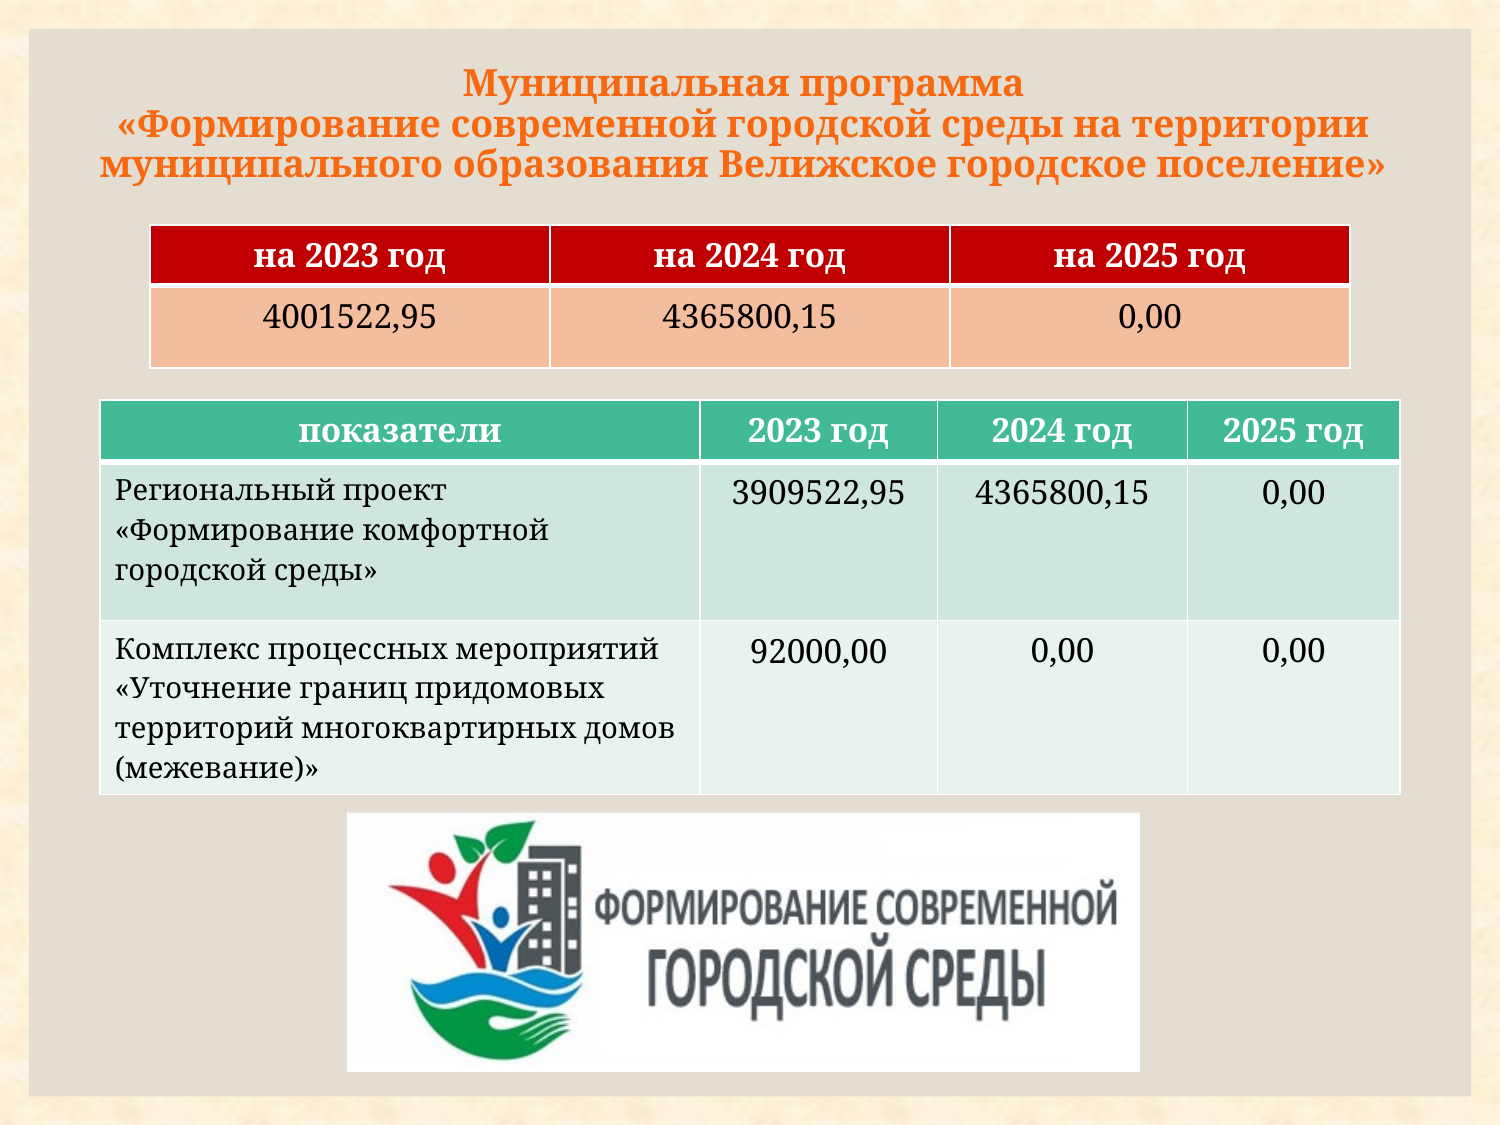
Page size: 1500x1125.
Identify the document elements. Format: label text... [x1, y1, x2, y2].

table_cell 0,00 [1188, 465, 1399, 620]
table_cell 4001522,95 [151, 288, 549, 367]
picture [0, 0, 1500, 1125]
table_cell 0,00 [951, 288, 1349, 367]
table_header на 2023 год [151, 226, 549, 283]
title Муниципальная программа «Формирование современной городской среды на территории муниципального образования Велижское городское поселение» [12, 50, 1475, 200]
table_cell 3909522,95 [701, 465, 937, 620]
table_header 2023 год [701, 401, 937, 459]
table_header показатели [101, 401, 699, 459]
table_header 2025 год [1188, 401, 1399, 459]
table_header на 2025 год [951, 226, 1349, 283]
table_cell Региональный проект «Формирование комфортной городской среды» [101, 465, 699, 620]
table_cell 92000,00 [701, 621, 937, 794]
table_cell 0,00 [938, 621, 1187, 794]
table_cell Комплекс процессных мероприятий «Уточнение границ придомовых территорий многоквартирных домов (межевание)» [101, 621, 699, 794]
table_cell 4365800,15 [938, 465, 1187, 620]
table_cell 0,00 [1188, 621, 1399, 794]
table_header 2024 год [938, 401, 1187, 459]
table_cell 4365800,15 [551, 288, 949, 367]
table_header на 2024 год [551, 226, 949, 283]
